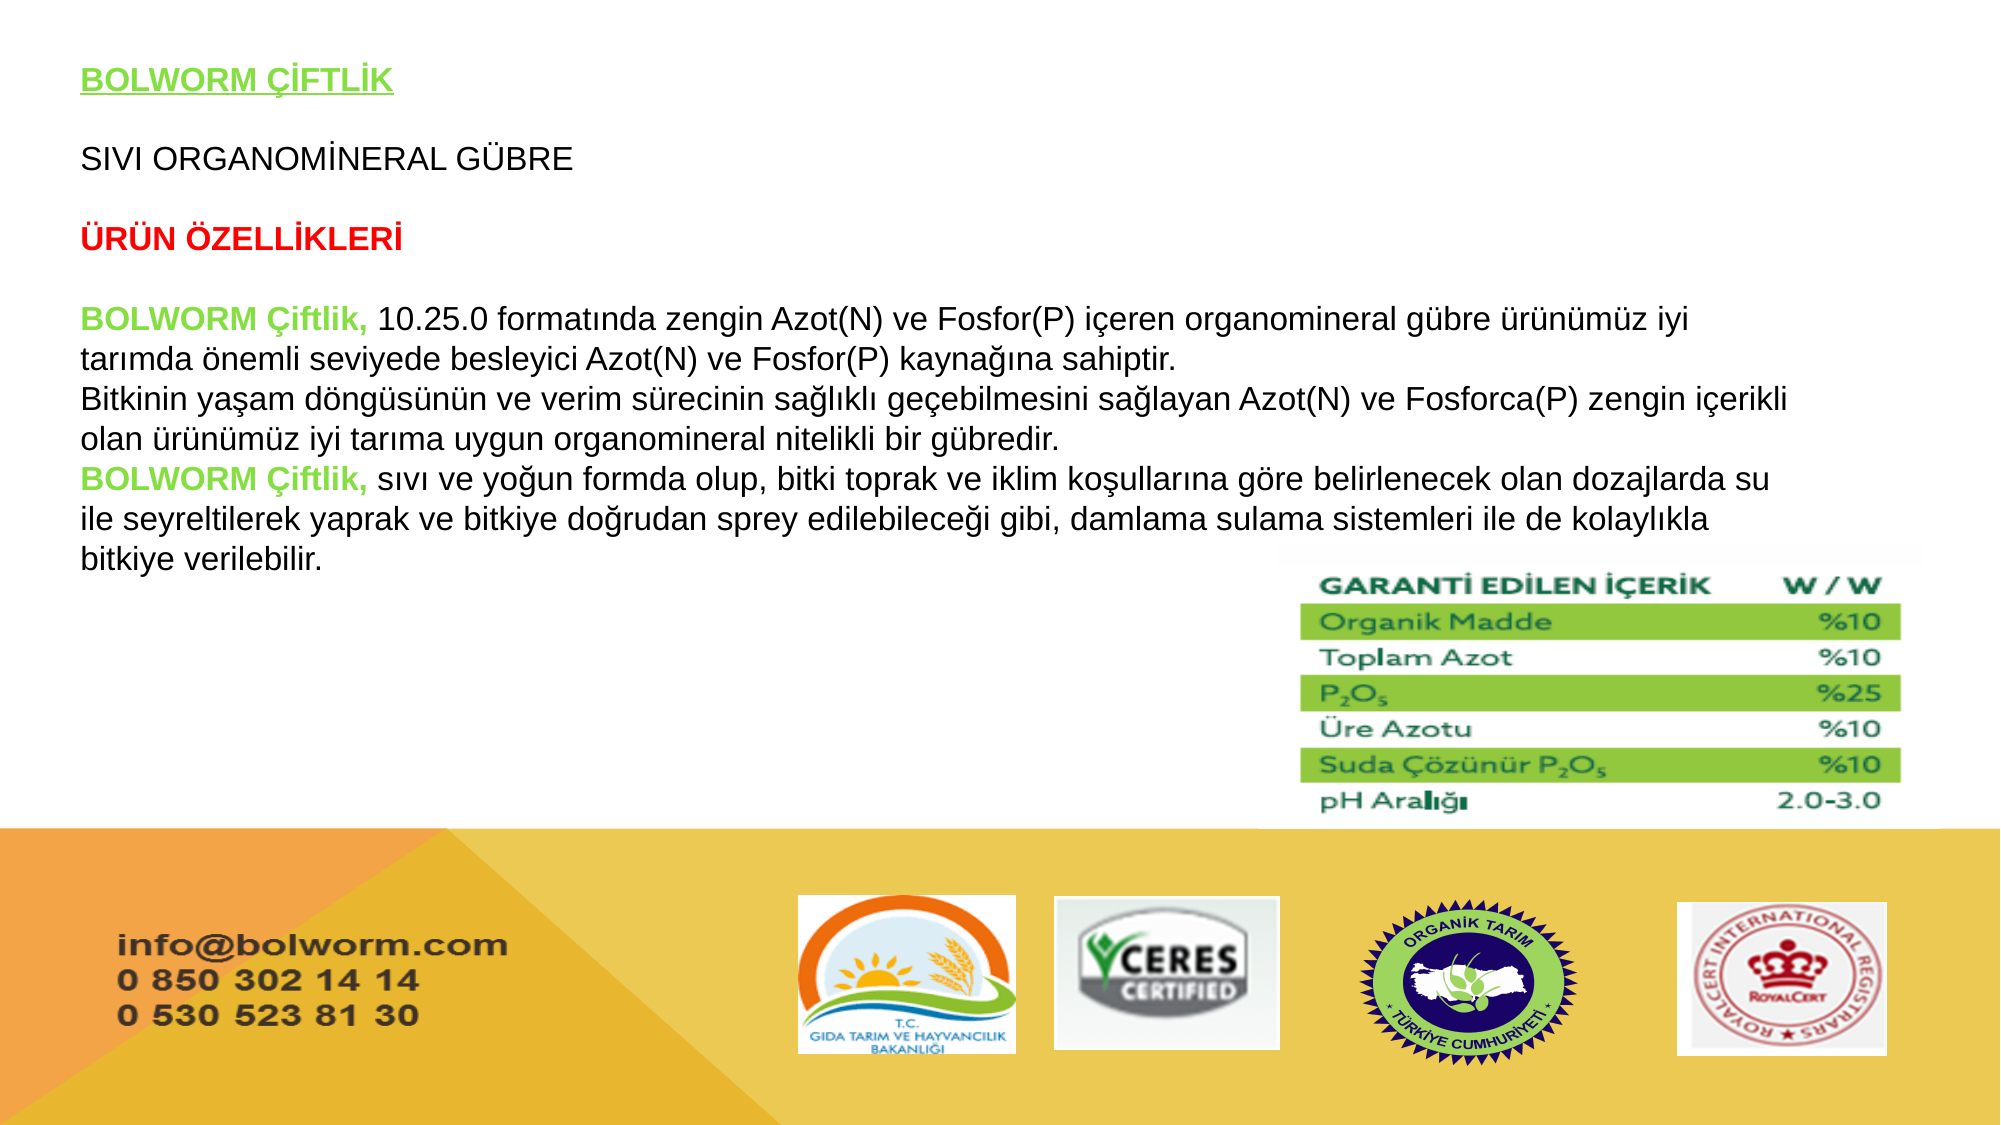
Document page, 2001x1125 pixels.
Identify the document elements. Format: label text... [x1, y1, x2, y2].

picture [1259, 541, 1939, 829]
picture [1358, 899, 1578, 1066]
title BOLWORM ÇİFTLİK SIVI ORGANOMİNERAL GÜBRE ÜRÜN ÖZELLİKLERİ BOLWORM Çiftlik, 10.25.0 formatında zengin Azot(N) ve Fosfor(P) içeren organomineral gübre ürünümüz iyi tarımda önemli seviyede besleyici Azot(N) ve Fosfor(P) kaynağına sahiptir. Bitkinin yaşam döngüsünün ve verim sürecinin sağlıklı geçebilmesini sağlayan Azot(N) ve Fosforca(P) zengin içerikli olan ürünümüz iyi tarıma uygun organomineral nitelikli bir gübredir. BOLWORM Çiftlik, sıvı ve yoğun formda olup, bitki toprak ve iklim koşullarına göre belirlenecek olan dozajlarda su ile seyreltilerek yaprak ve bitkiye doğrudan sprey edilebileceği gibi, damlama sulama sistemleri ile de kolaylıkla bitkiye verilebilir. [65, 0, 1825, 808]
picture [1677, 902, 1887, 1057]
picture [92, 919, 537, 1051]
picture [798, 895, 1017, 1054]
picture [1054, 896, 1281, 1051]
